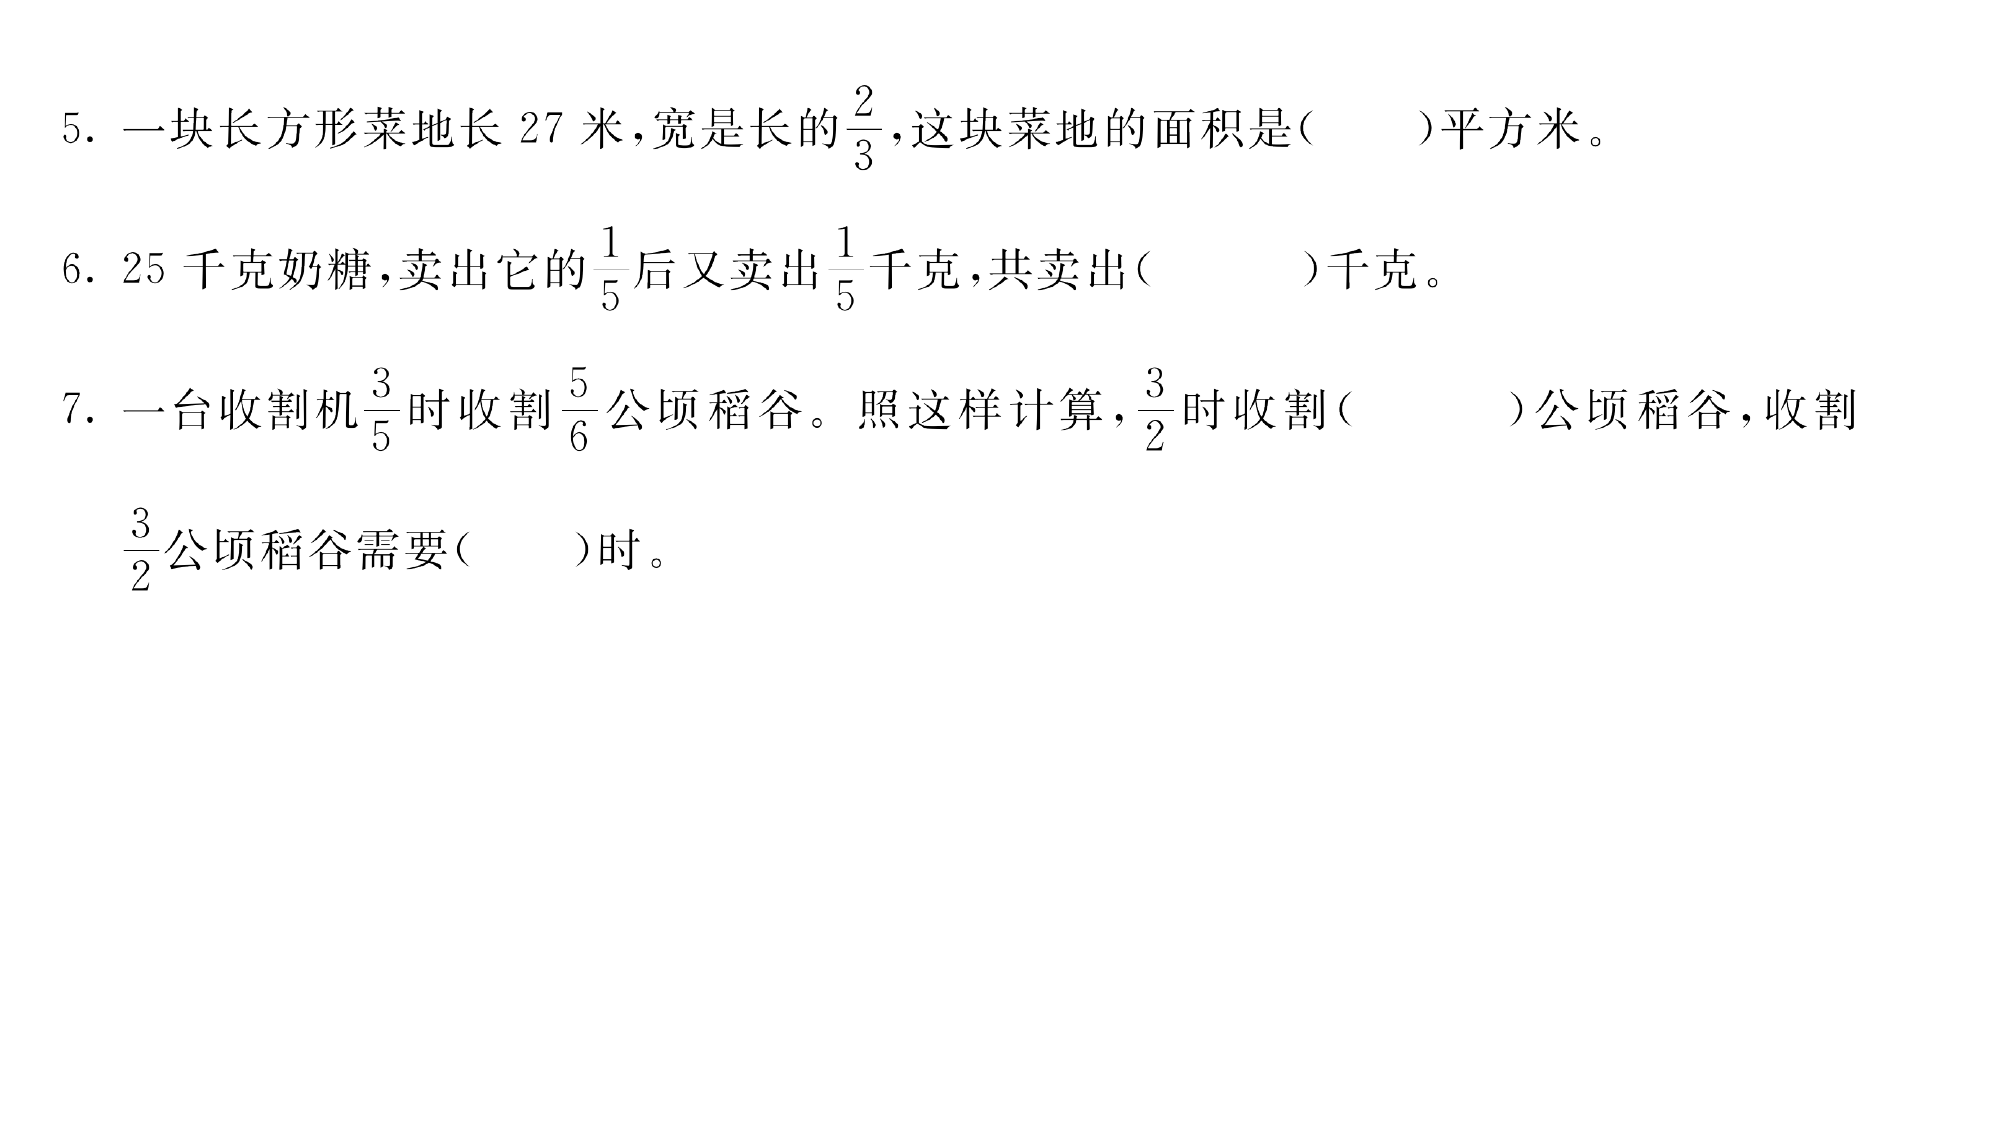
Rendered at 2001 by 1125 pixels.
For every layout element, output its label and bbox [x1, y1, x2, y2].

picture [58, 58, 1949, 616]
